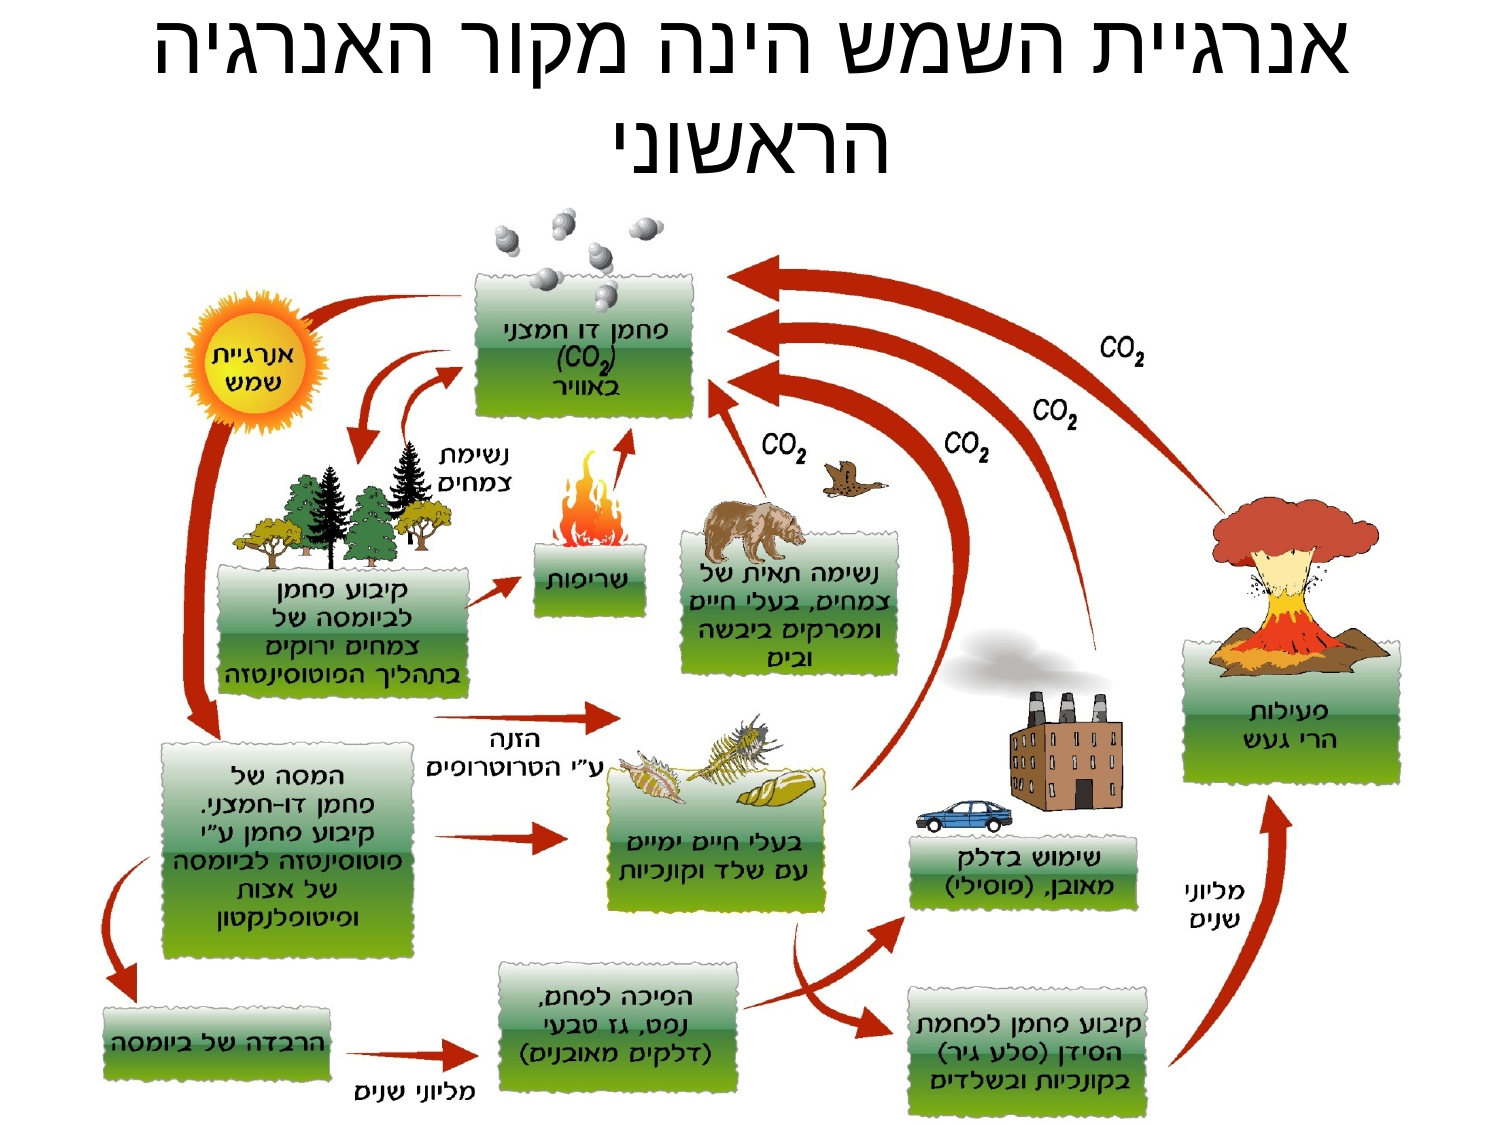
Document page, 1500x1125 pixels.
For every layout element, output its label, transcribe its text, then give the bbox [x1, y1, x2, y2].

title אנרגיית השמש הינה מקור האנרגיה הראשוני [2, 19, 1500, 161]
picture [100, 207, 1405, 1125]
